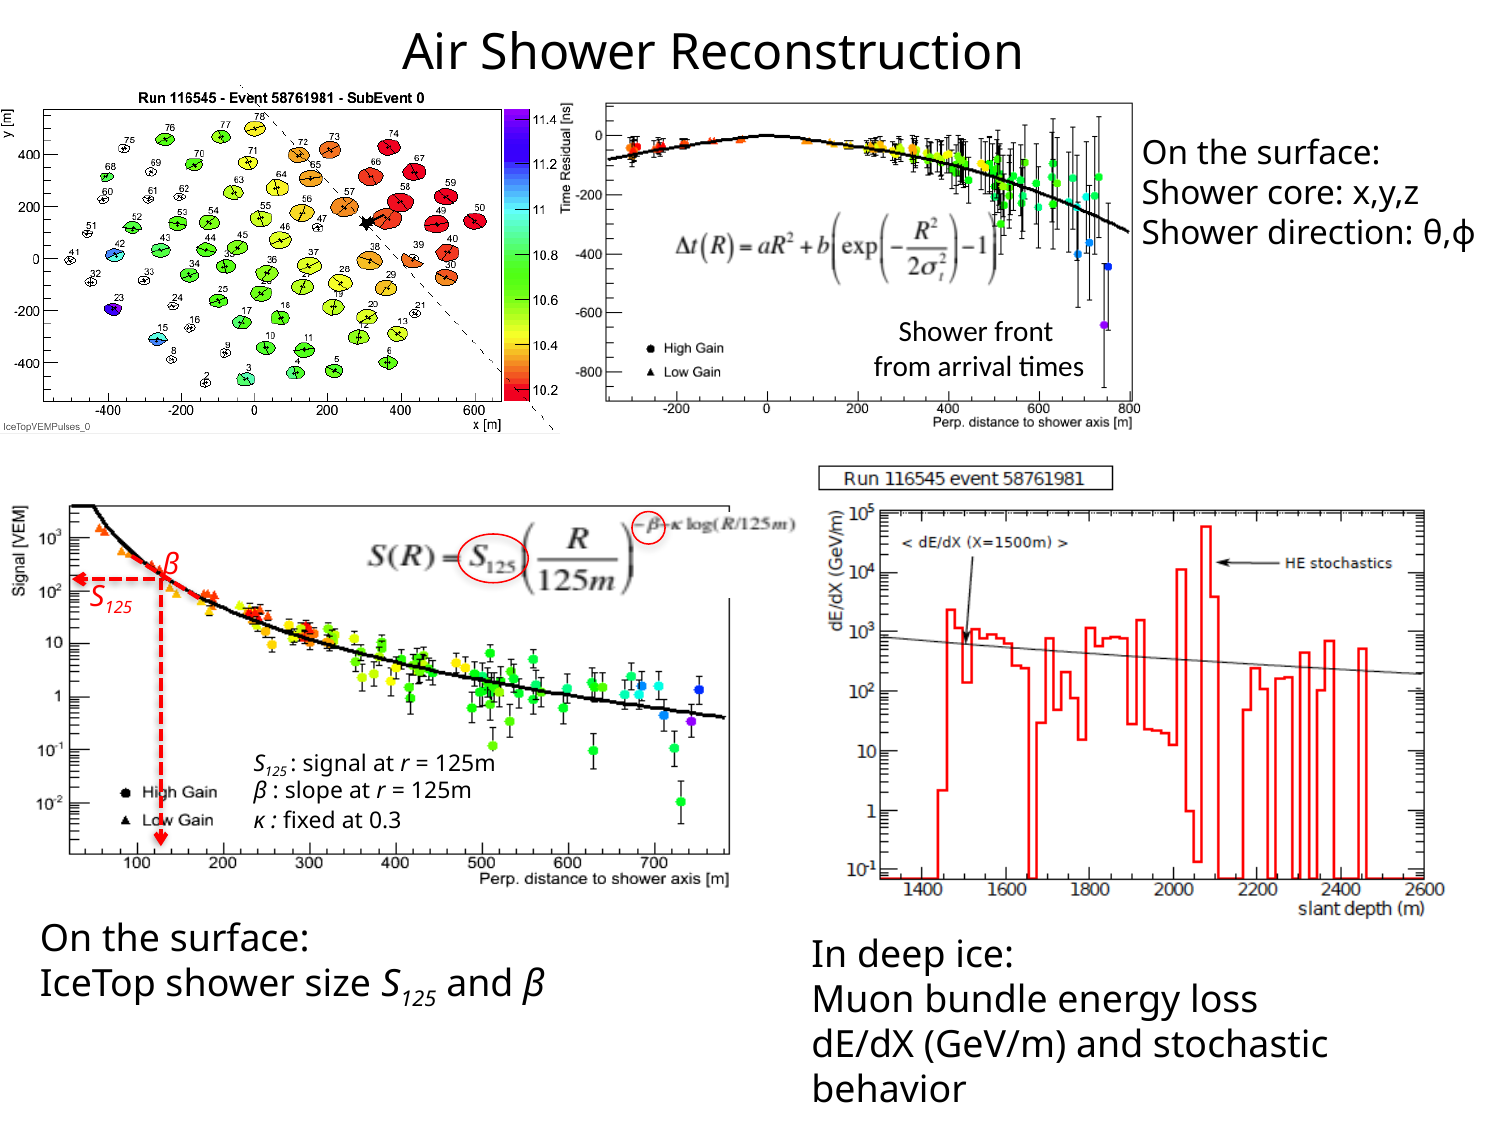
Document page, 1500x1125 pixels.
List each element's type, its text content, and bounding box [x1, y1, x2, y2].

picture [803, 454, 1447, 924]
text_box On the surface: Shower core: x,y,z Shower direction: θ,ϕ [1168, 124, 1491, 259]
text_box On the surface: IceTop shower size S125 and β [25, 906, 689, 1018]
picture [0, 85, 1163, 436]
text_box Air Shower Reconstruction [49, 0, 1377, 87]
text_box In deep ice: Muon bundle energy loss dE/dX (GeV/m) and stochastic behavior [796, 922, 1461, 1118]
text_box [671, 207, 1000, 289]
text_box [0, 486, 797, 896]
